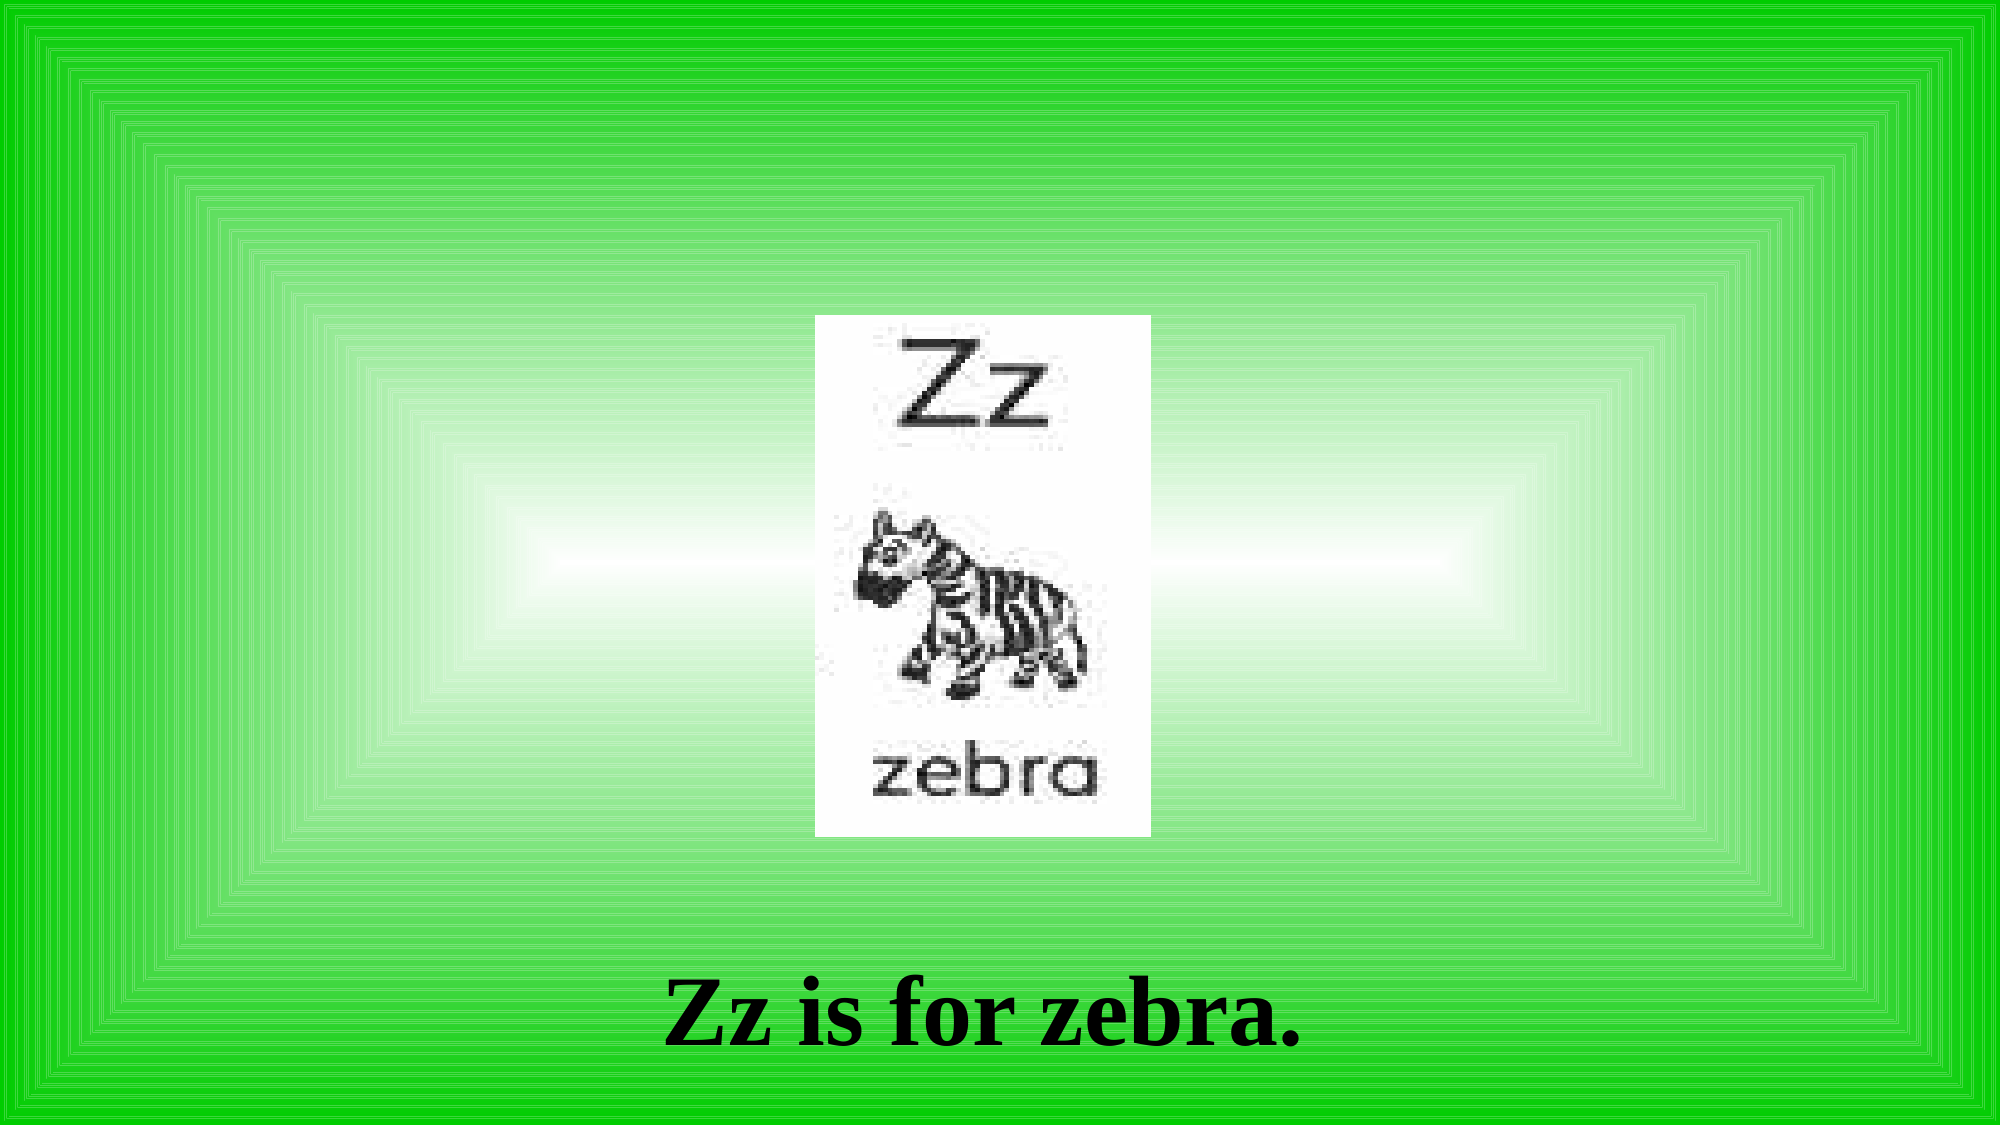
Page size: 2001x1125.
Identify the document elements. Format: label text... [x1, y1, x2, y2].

text_box Zz is for zebra. [646, 938, 1320, 1073]
picture [815, 315, 1151, 837]
